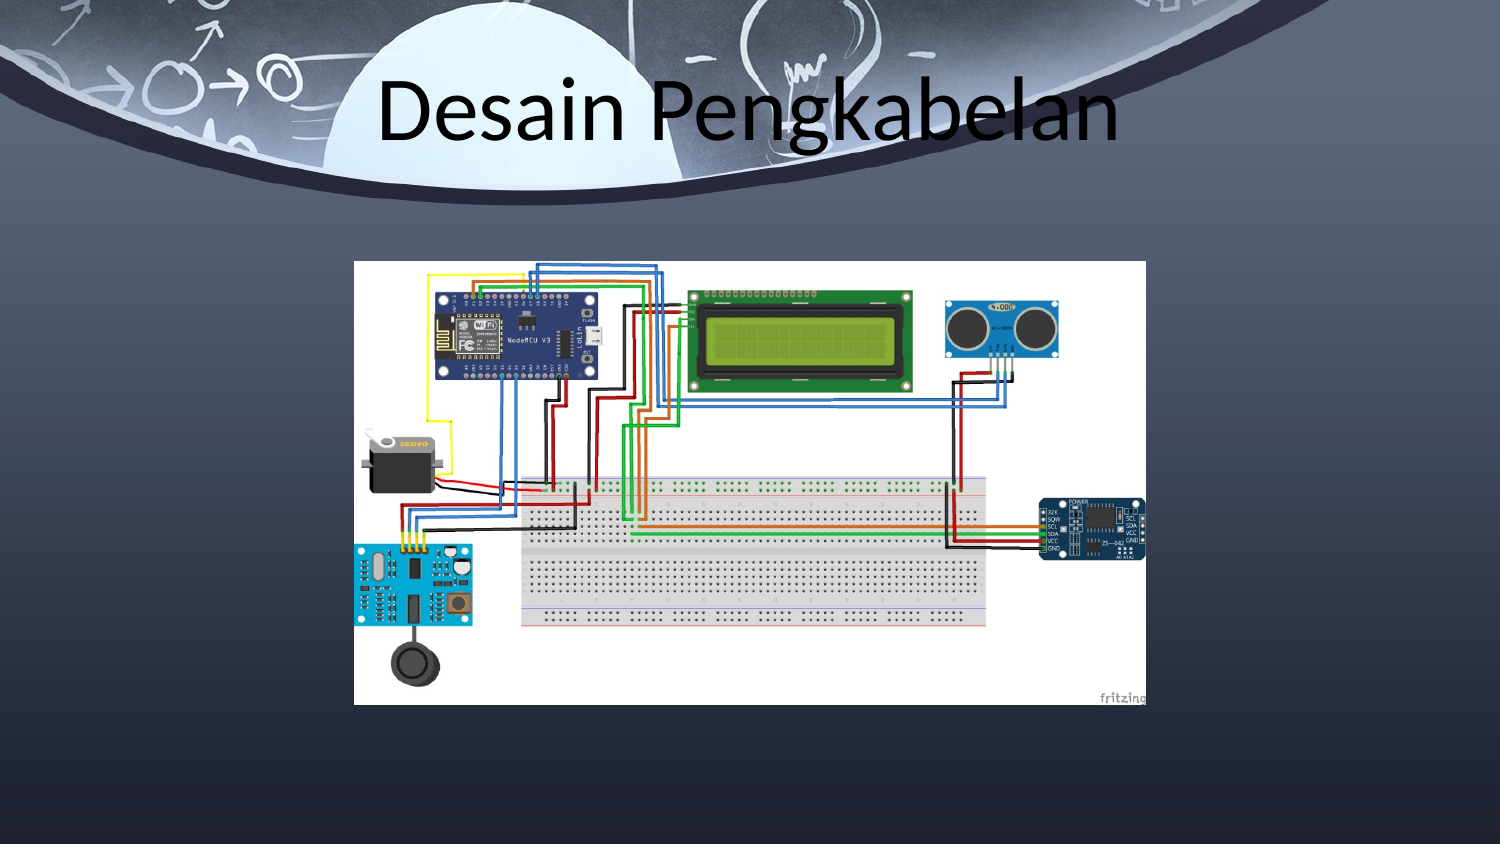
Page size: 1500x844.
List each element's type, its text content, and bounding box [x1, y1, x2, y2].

picture [0, 0, 1500, 844]
title Desain Pengkabelan [75, 33, 1425, 175]
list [353, 261, 1147, 705]
